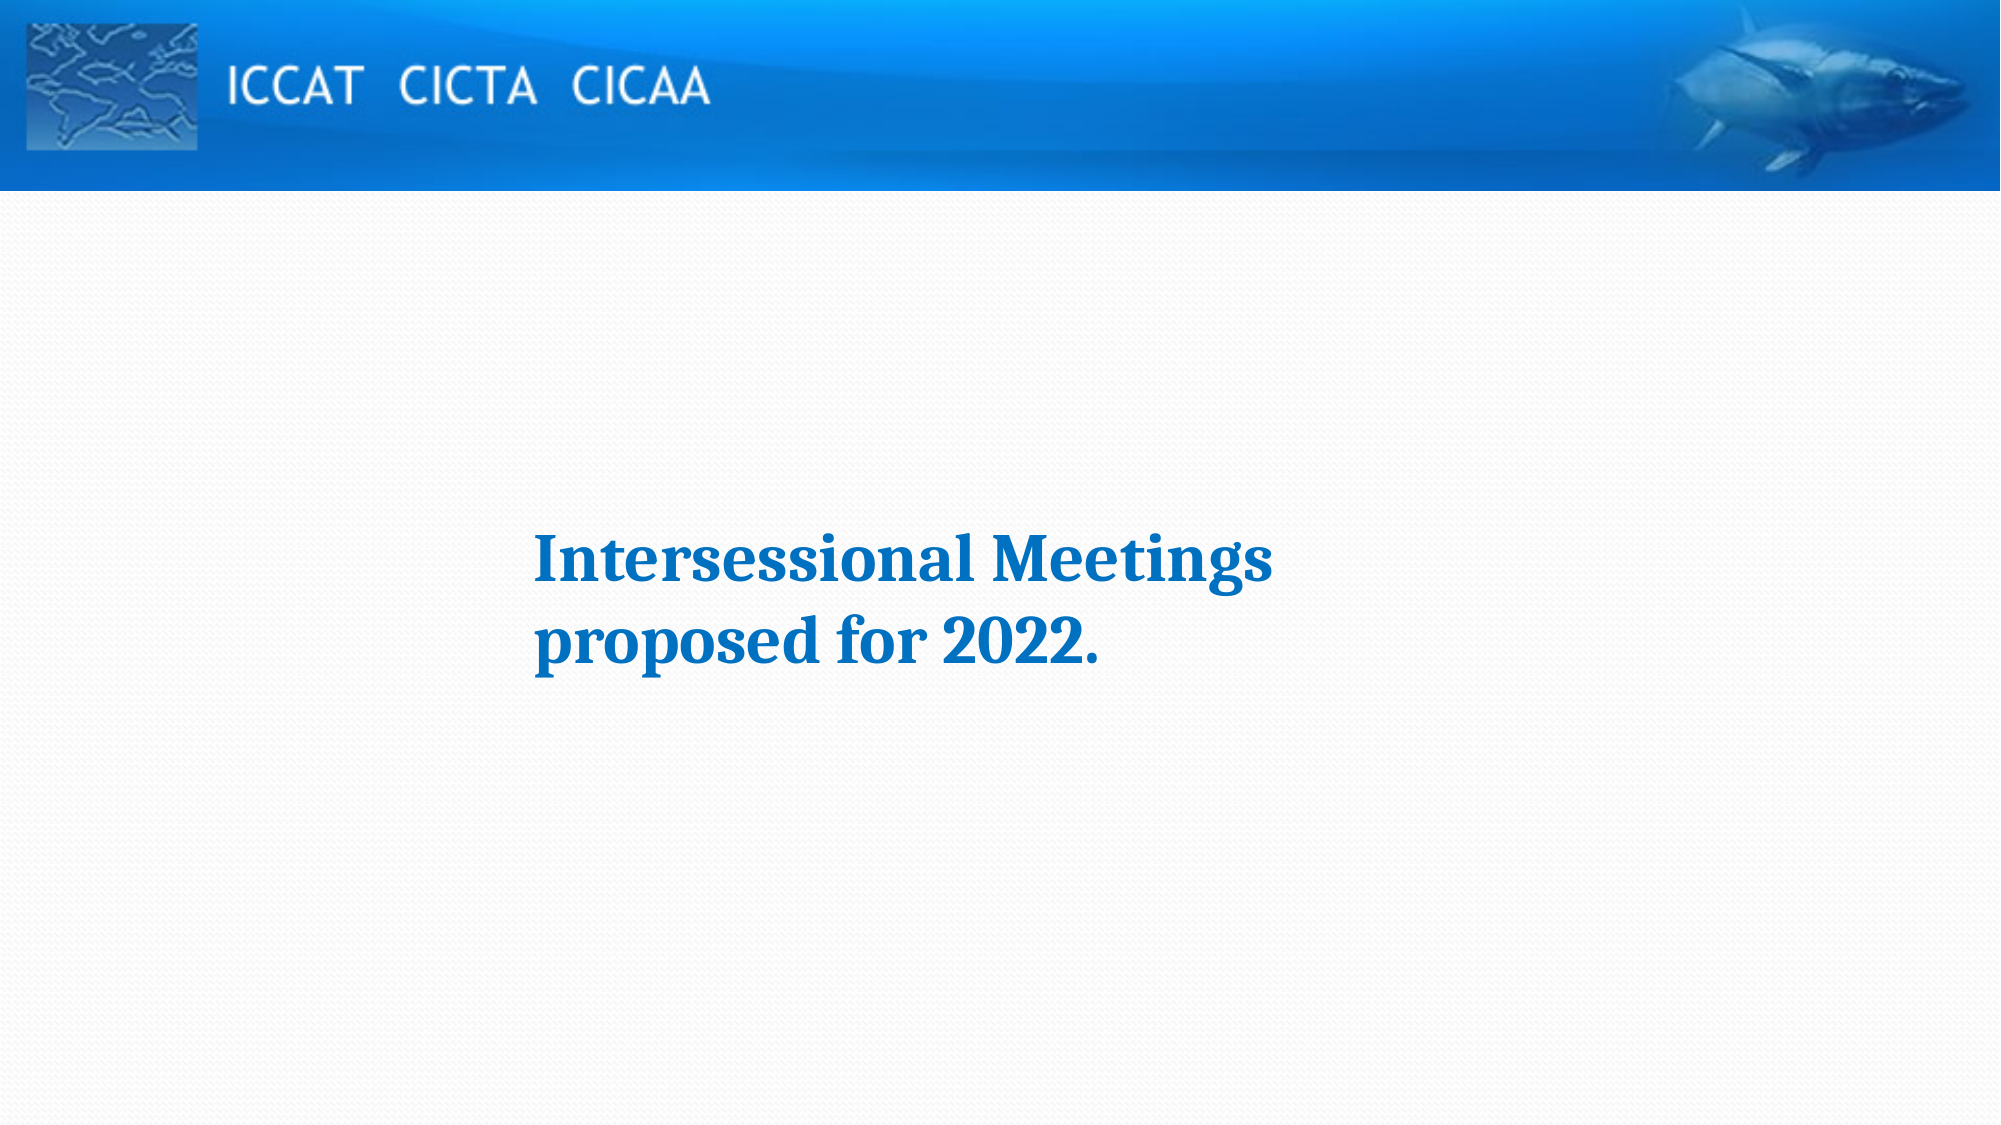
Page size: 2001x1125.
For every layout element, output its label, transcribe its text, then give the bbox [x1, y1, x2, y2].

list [0, 0, 2000, 192]
title Intersessional Meetings proposed for 2022. [533, 441, 1320, 742]
